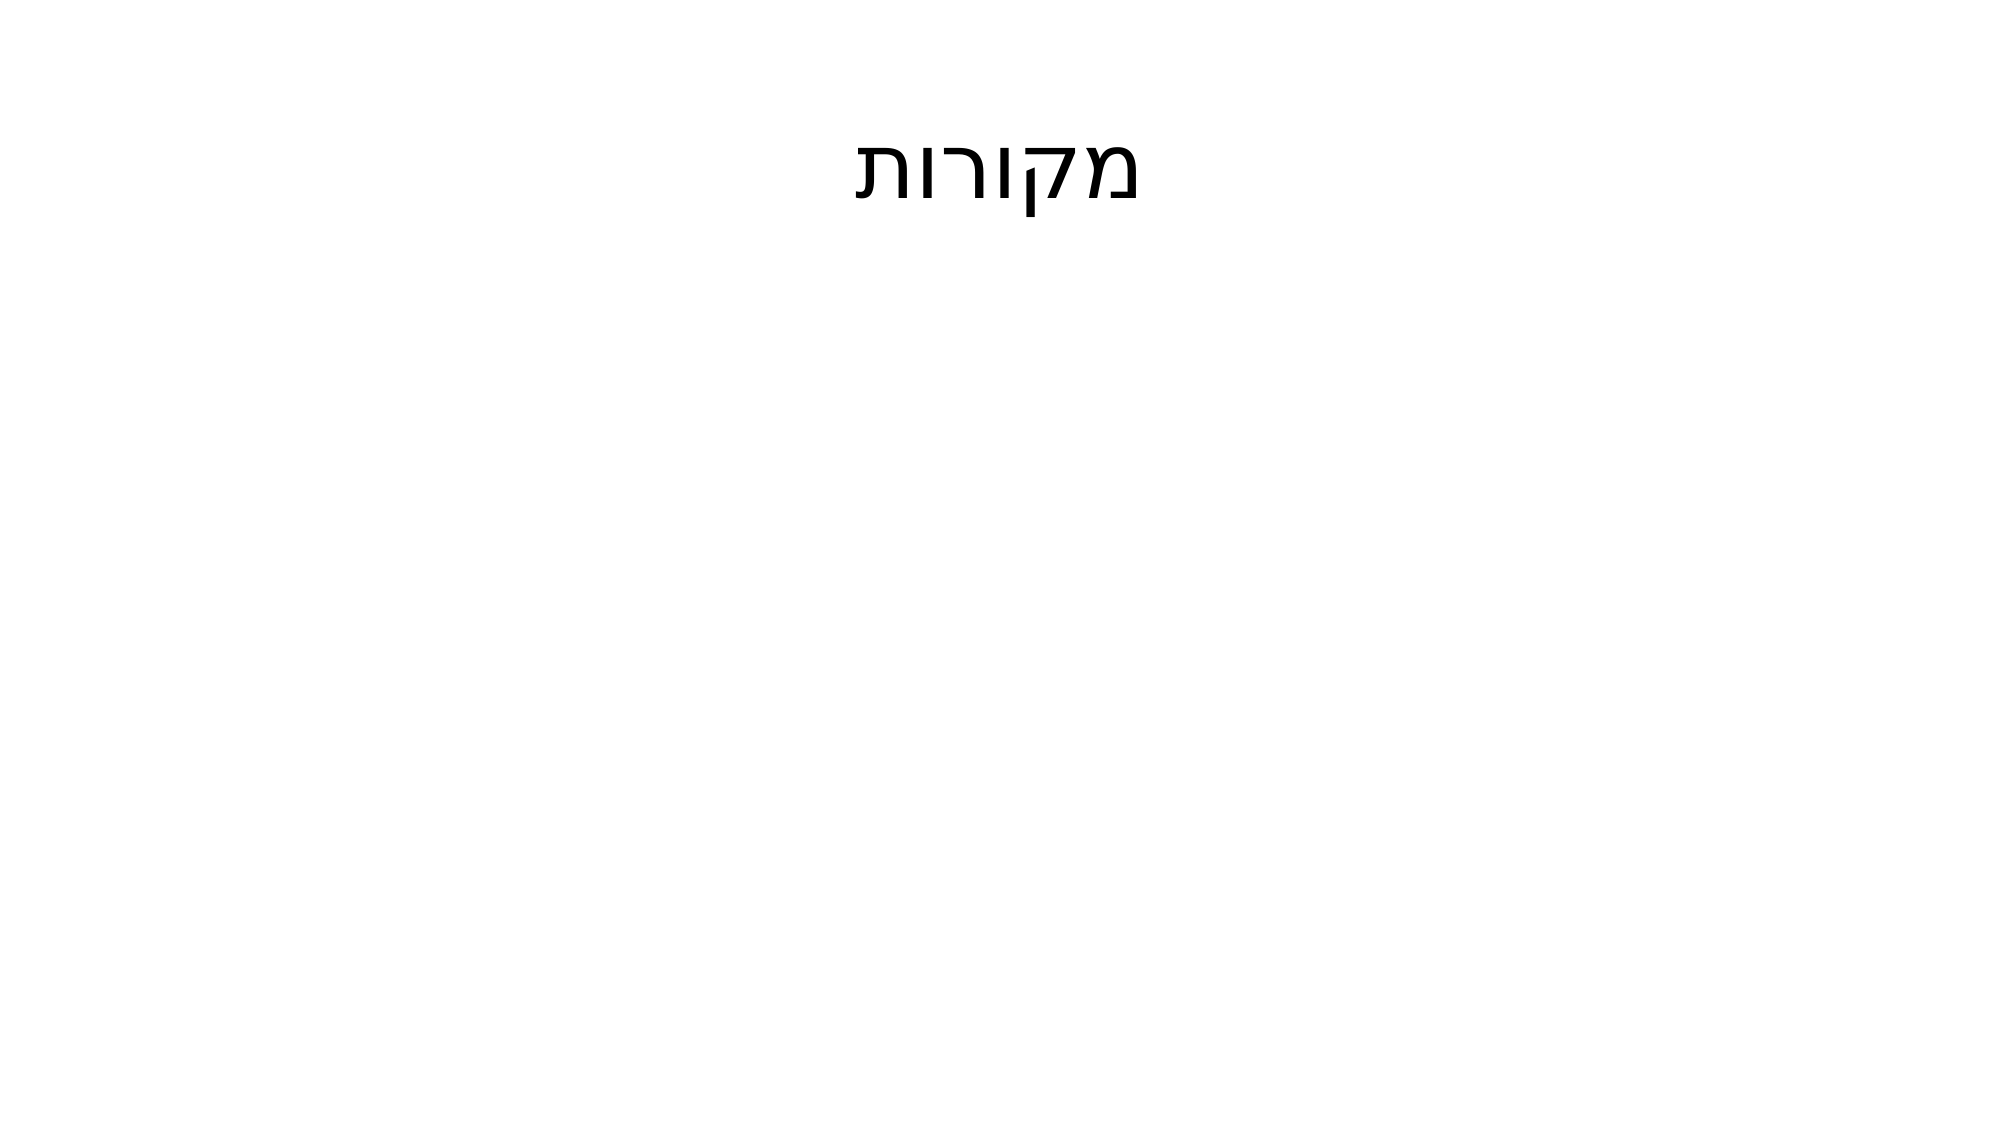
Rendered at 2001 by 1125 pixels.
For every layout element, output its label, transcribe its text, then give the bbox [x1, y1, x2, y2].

title מקורות [137, 59, 1863, 278]
